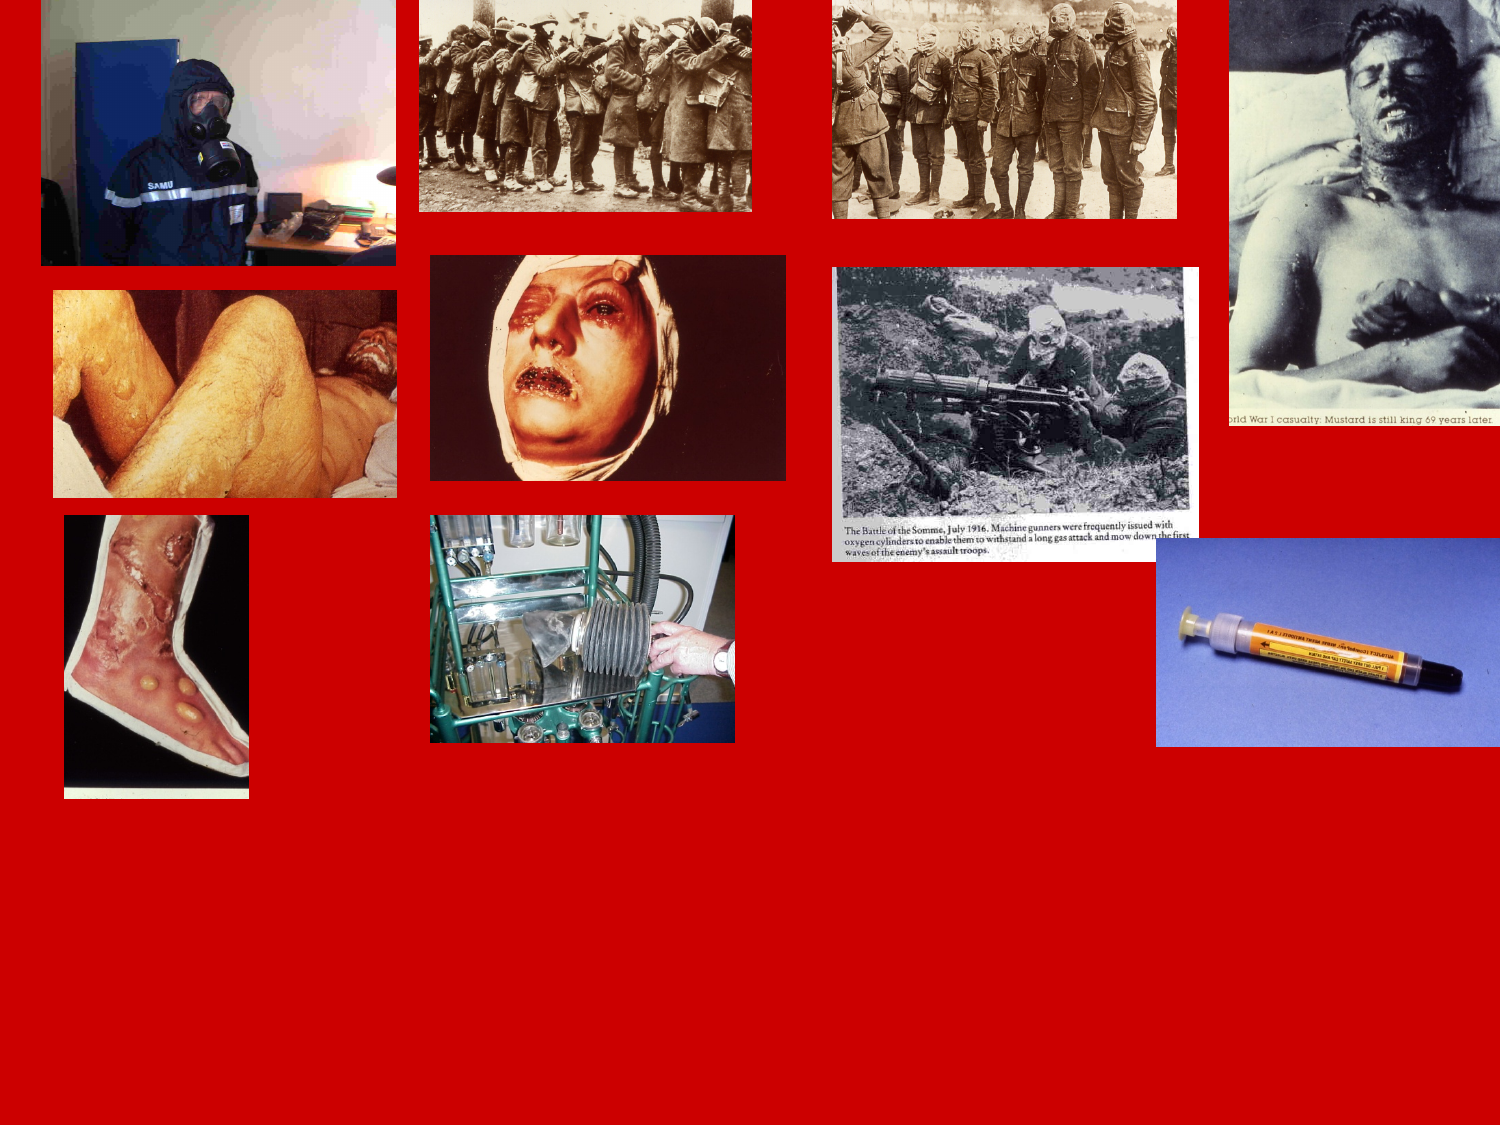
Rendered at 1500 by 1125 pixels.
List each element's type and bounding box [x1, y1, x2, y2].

picture [832, 266, 1500, 747]
picture [52, 290, 397, 498]
picture [40, 0, 396, 267]
picture [832, 0, 1177, 220]
picture [430, 255, 787, 482]
picture [1229, 0, 1500, 427]
picture [430, 515, 735, 744]
picture [418, 0, 752, 212]
picture [64, 515, 249, 800]
